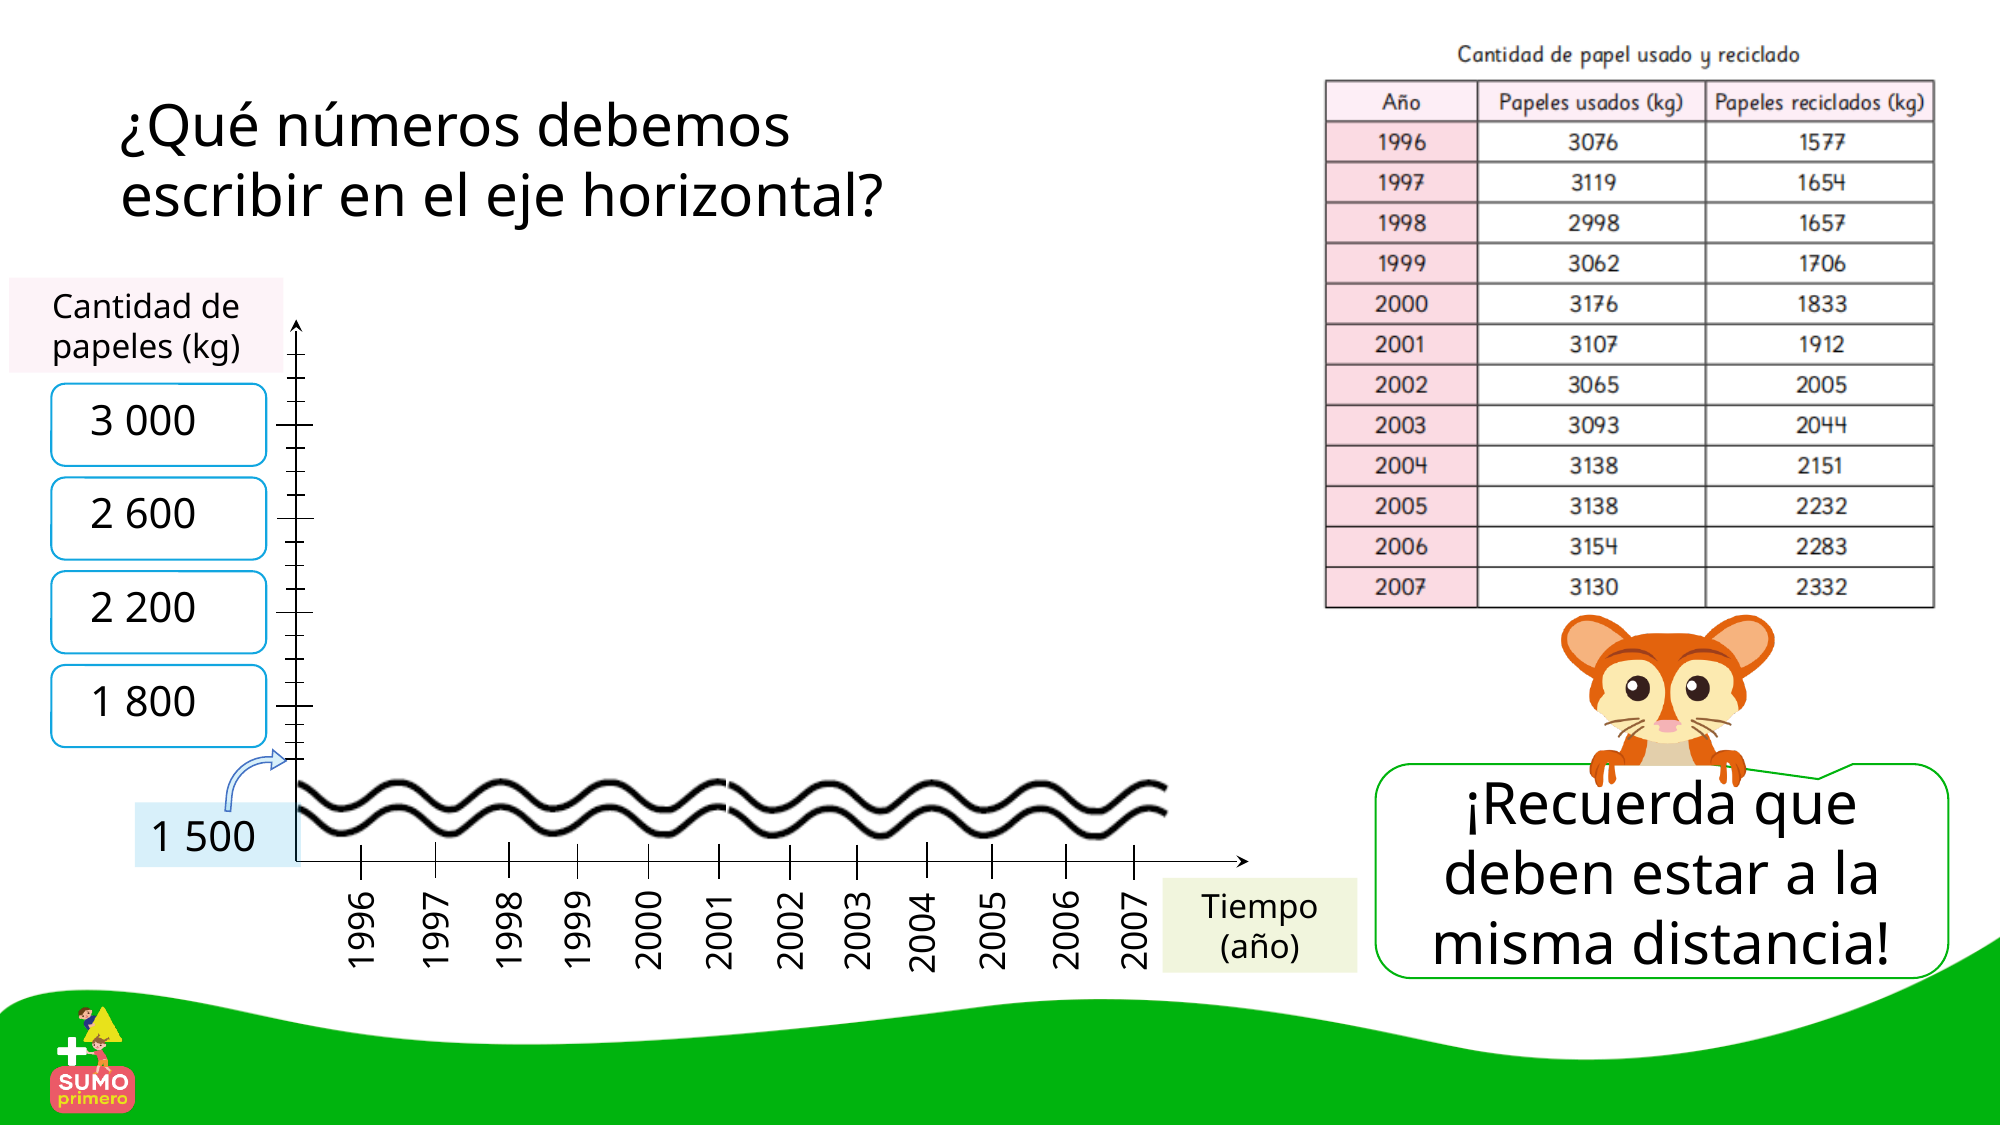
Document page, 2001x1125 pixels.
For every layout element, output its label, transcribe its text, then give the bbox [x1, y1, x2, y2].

text_box 3 000 [74, 385, 241, 451]
text_box 2004 [891, 878, 950, 1029]
text_box 2003 [827, 875, 885, 1026]
text_box 2 600 [74, 479, 241, 545]
text_box 2000 [618, 875, 676, 1029]
list ¿Qué números debemos escribir en el eje horizontal? [86, 80, 1277, 281]
text_box 2006 [1035, 875, 1094, 1023]
text_box 2005 [962, 875, 1020, 1023]
text_box 2002 [759, 875, 818, 1026]
text_box 1996 [330, 875, 389, 1008]
picture [0, 32, 2000, 1125]
text_box [51, 477, 267, 560]
text_box Cantidad de papeles (kg) [9, 277, 284, 373]
text_box [51, 571, 267, 654]
text_box [51, 664, 267, 748]
text_box [225, 749, 284, 812]
text_box 1 800 [74, 667, 241, 733]
text_box 1999 [547, 875, 605, 1008]
text_box 2007 [1104, 875, 1162, 1023]
text_box 1998 [478, 875, 537, 1008]
text_box 1 500 [134, 802, 293, 868]
text_box 2 200 [74, 573, 241, 639]
text_box 2001 [688, 875, 747, 1008]
text_box ¡Recuerda que deben estar a la misma distancia! [1375, 764, 1949, 979]
text_box [51, 383, 267, 466]
text_box 1997 [405, 875, 463, 1008]
text_box Tiempo (año) [1162, 877, 1358, 973]
